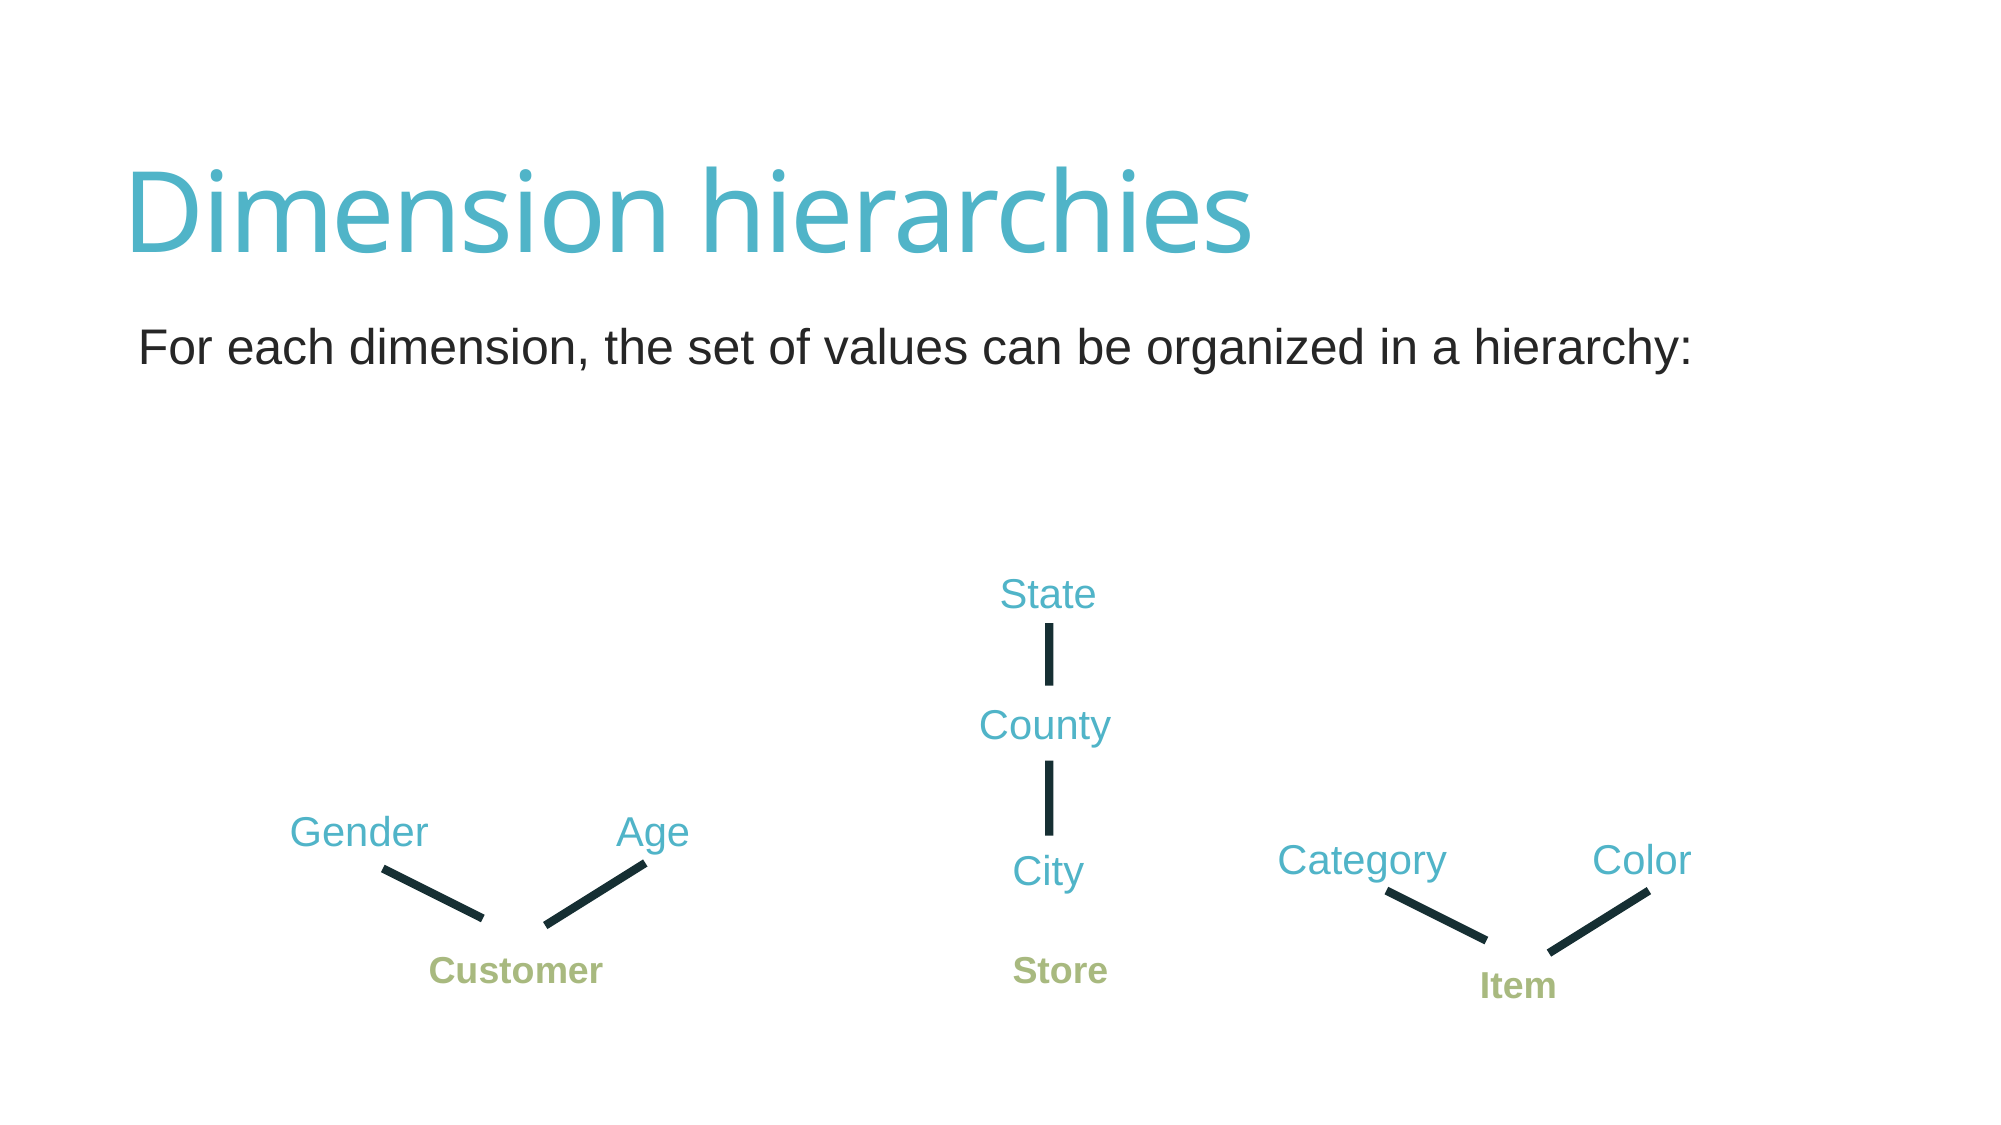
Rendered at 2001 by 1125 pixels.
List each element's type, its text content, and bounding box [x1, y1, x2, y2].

text_box Customer [413, 937, 619, 999]
text_box City [997, 835, 1100, 901]
text_box Category [1250, 825, 1463, 891]
text_box Gender [262, 796, 445, 862]
text_box Store [997, 937, 1124, 999]
text_box County [963, 690, 1127, 756]
text_box Age [589, 796, 706, 862]
title Dimension hierarchies [107, 81, 1875, 315]
list For each dimension, the set of values can be organized in a hierarchy: [107, 315, 1925, 504]
text_box Item [1464, 953, 1573, 1014]
text_box Color [1565, 825, 1708, 891]
text_box State [984, 559, 1113, 625]
